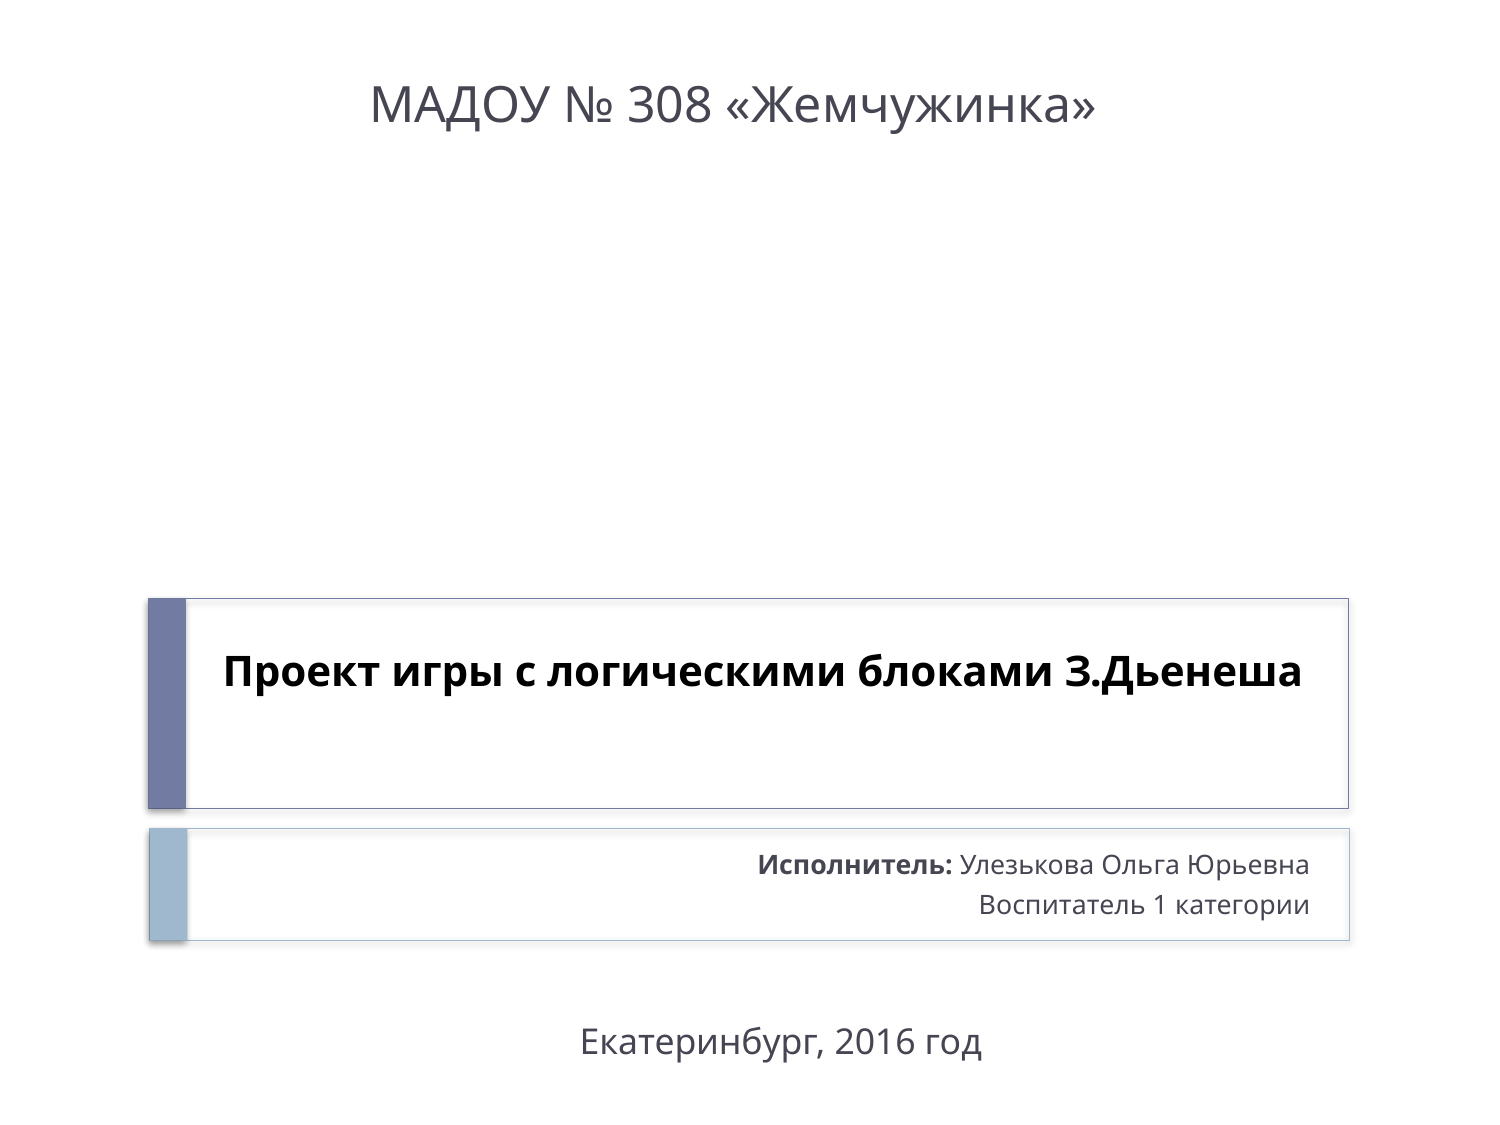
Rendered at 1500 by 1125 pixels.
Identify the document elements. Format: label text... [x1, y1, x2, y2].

subtitle Исполнитель: Улезькова Ольга Юрьевна Воспитатель 1 категории [200, 840, 1325, 929]
text_box МАДОУ № 308 «Жемчужинка» [354, 76, 1112, 140]
text_box Екатеринбург, 2016 год [218, 1011, 1344, 1070]
title Проект игры с логическими блоками З.Дьенеша [200, 637, 1325, 800]
